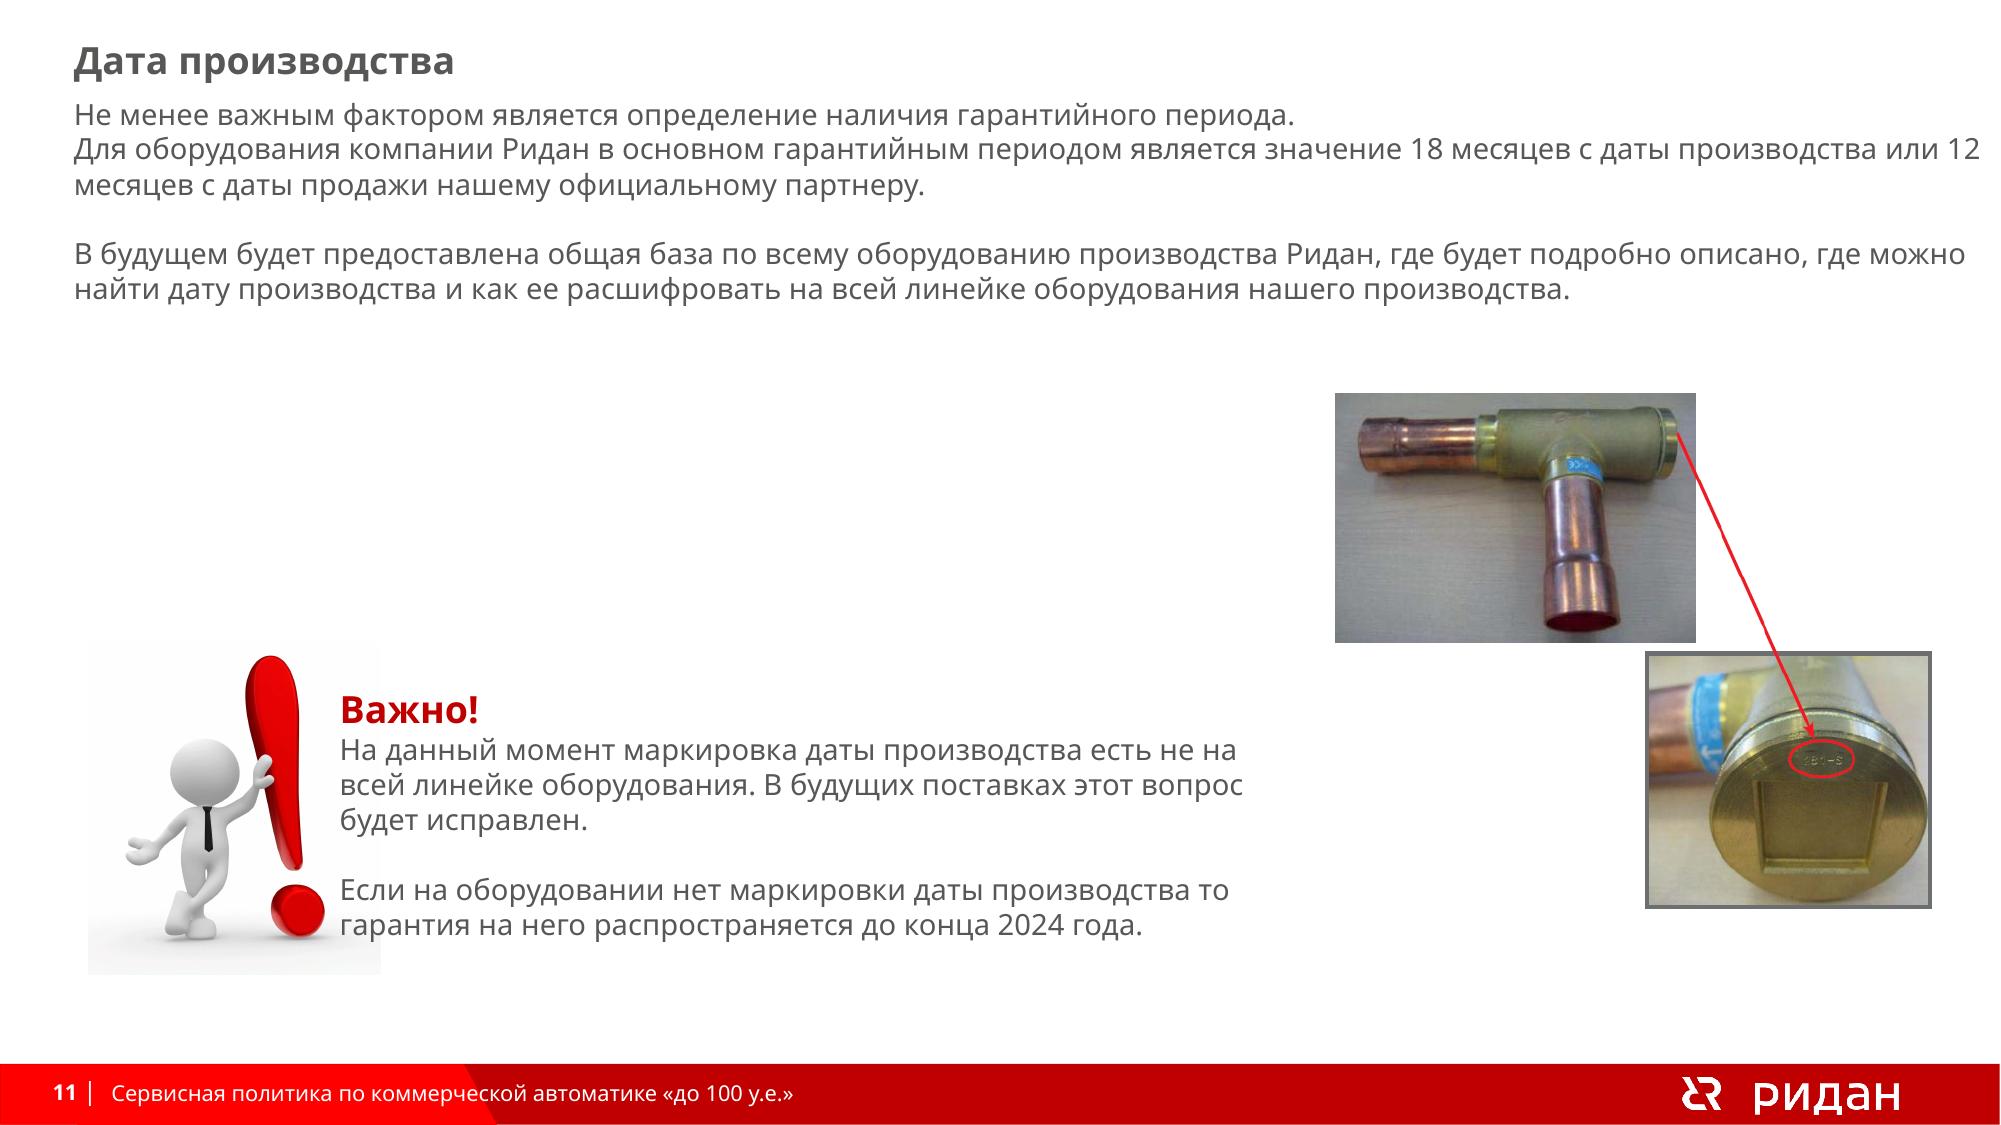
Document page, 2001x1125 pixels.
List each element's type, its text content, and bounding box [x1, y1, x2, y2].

picture [1327, 383, 1940, 916]
text_box Не менее важным фактором является определение наличия гарантийного периода. Для оборудования компании Ридан в основном гарантийным периодом является значение 18 месяцев с даты производства или 12 месяцев с даты продажи нашему официальному партнеру. В будущем будет предоставлена общая база по всему оборудованию производства Ридан, где будет подробно описано, где можно найти дату производства и как ее расшифровать на всей линейке оборудования нашего производства. [59, 88, 2000, 620]
picture [88, 642, 381, 975]
text_box Дата производства [58, 29, 1004, 118]
text_box Важно! На данный момент маркировка даты производства есть не на всей линейке оборудования. В будущих поставках этот вопрос будет исправлен. Если на оборудовании нет маркировки даты производства то гарантия на него распространяется до конца 2024 года. [385, 679, 1298, 945]
picture [1682, 1077, 1899, 1115]
